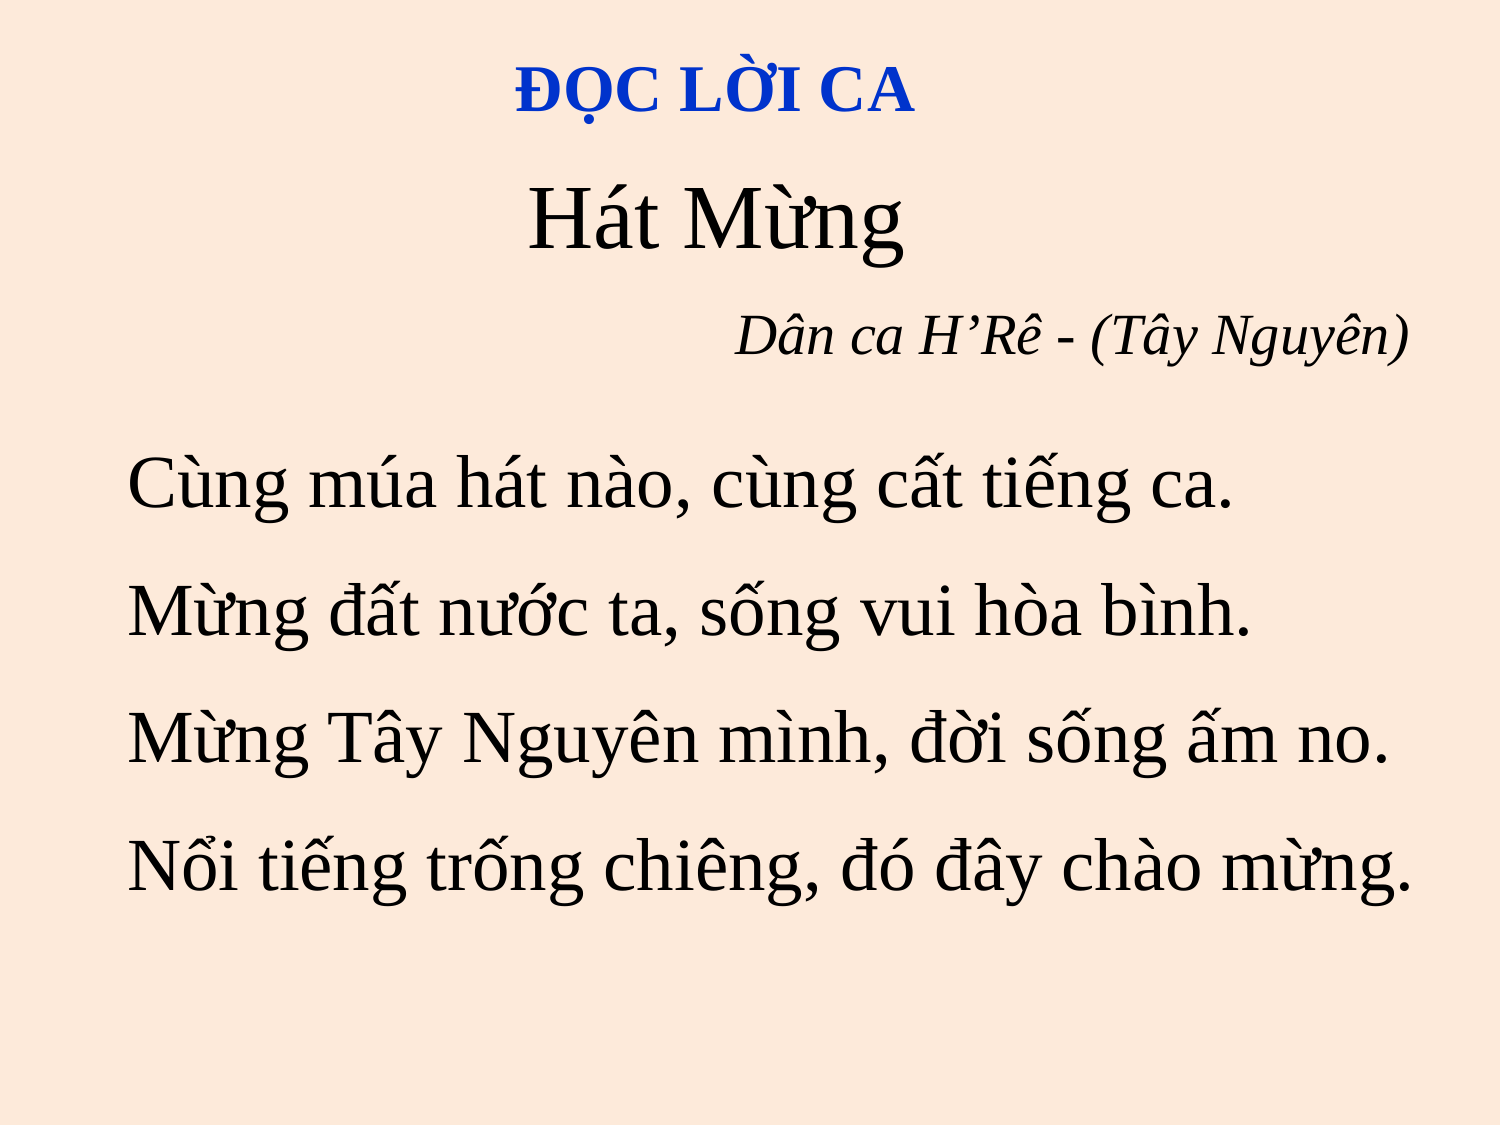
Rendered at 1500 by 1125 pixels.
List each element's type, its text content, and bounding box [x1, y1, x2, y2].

text_box Cùng múa hát nào, cùng cất tiếng ca. Mừng đất nước ta, sống vui hòa bình. Mừng Tây Nguyên mình, đời sống ấm no. Nổi tiếng trống chiêng, đó đây chào mừng. [112, 425, 1500, 913]
text_box ĐỌC LỜI CA [199, 37, 1025, 133]
text_box Hát Mừng Dân ca H’Rê - (Tây Nguyên) [512, 149, 1463, 374]
